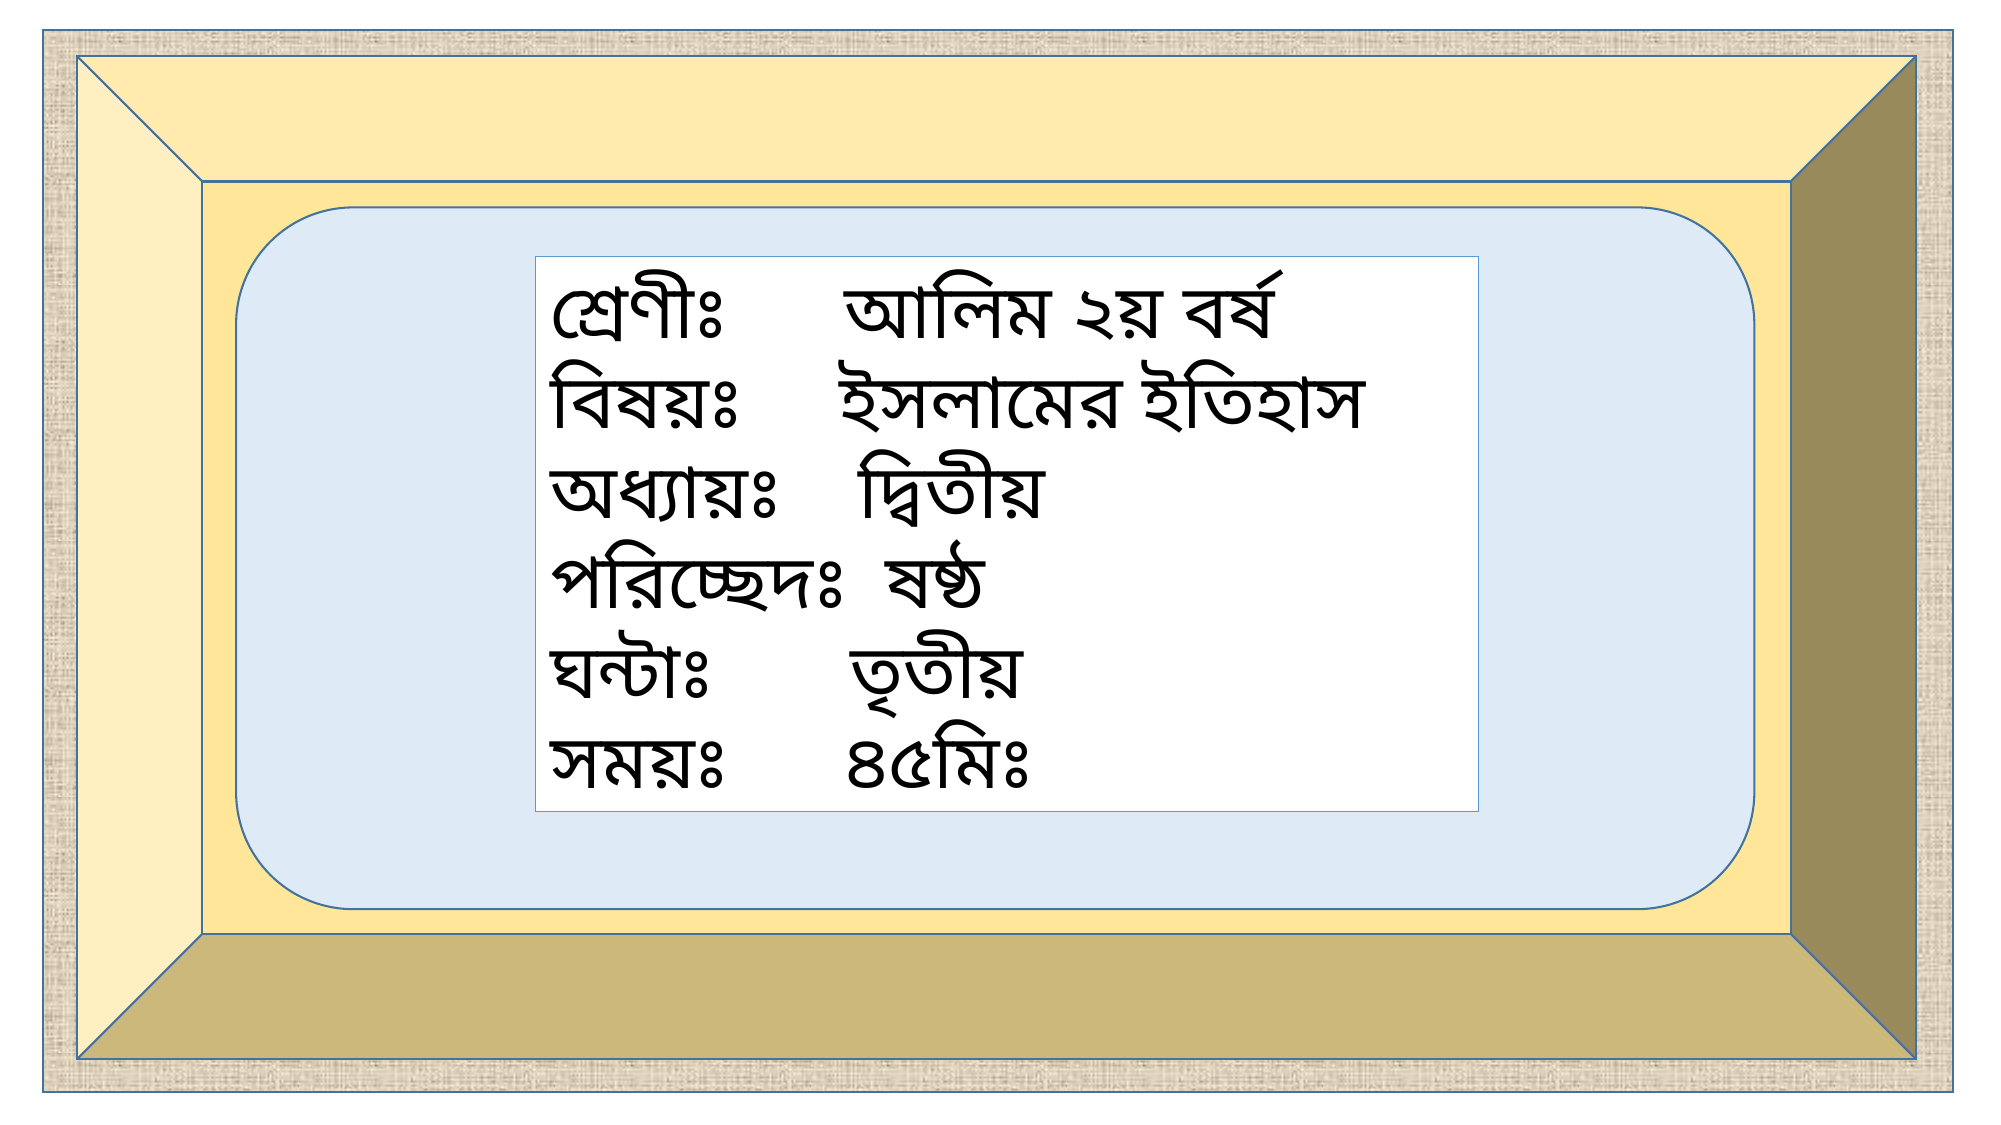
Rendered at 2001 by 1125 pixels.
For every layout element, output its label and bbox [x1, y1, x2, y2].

text_box [43, 29, 1953, 1092]
